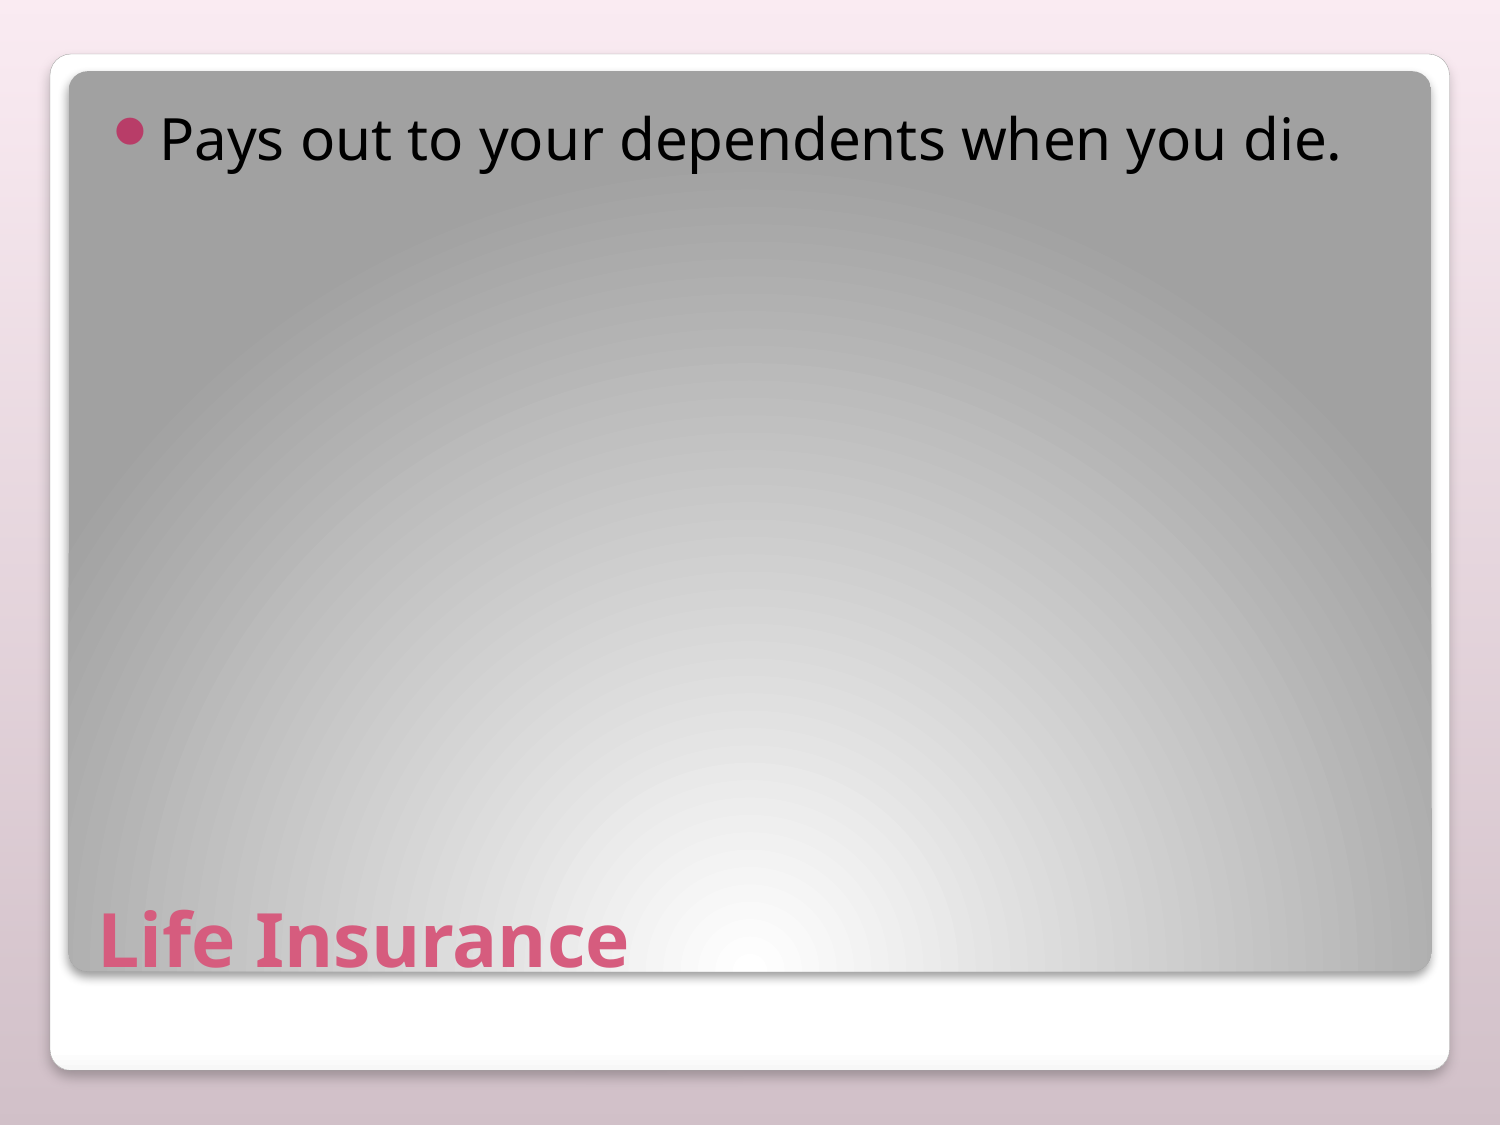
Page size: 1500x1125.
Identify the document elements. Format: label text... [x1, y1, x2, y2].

list Pays out to your dependents when you die. [82, 86, 1425, 774]
title Life Insurance [82, 817, 1425, 990]
